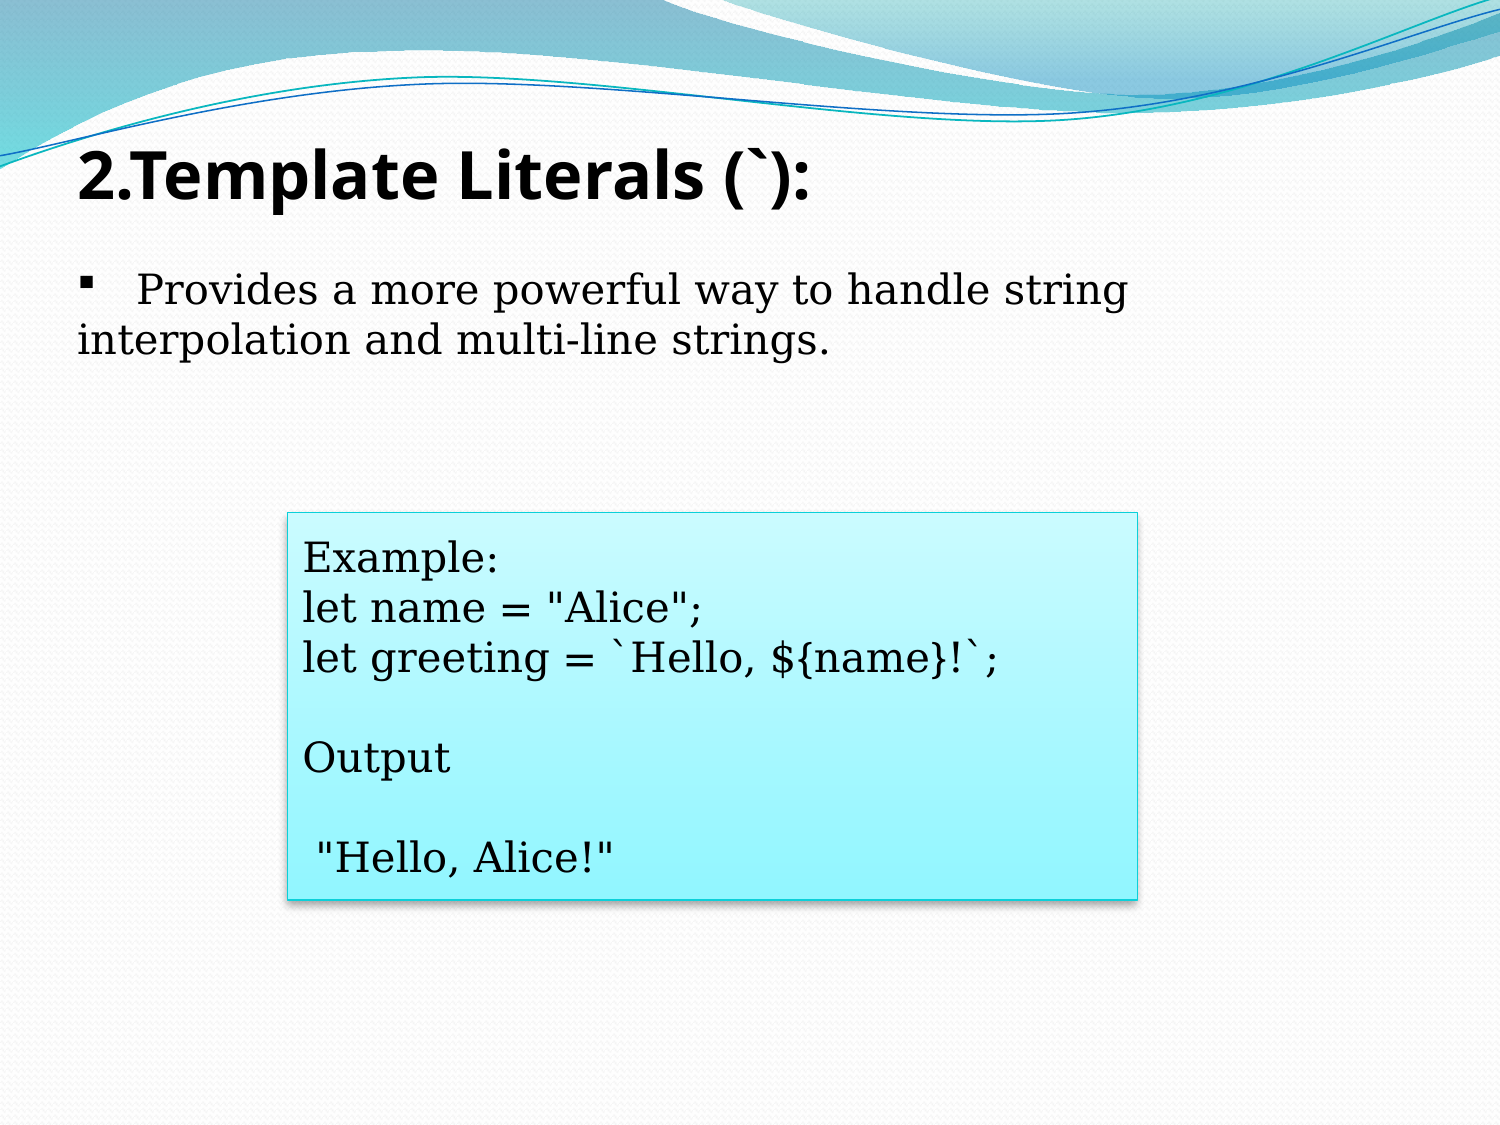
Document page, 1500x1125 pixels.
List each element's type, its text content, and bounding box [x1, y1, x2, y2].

text_box 2.Template Literals (`): Provides a more powerful way to handle string interpolation and multi-line strings. [62, 125, 1425, 415]
text_box Example: let name = "Alice"; let greeting = `Hello, ${name}!`; Output "Hello, Alice!" [287, 512, 1138, 901]
